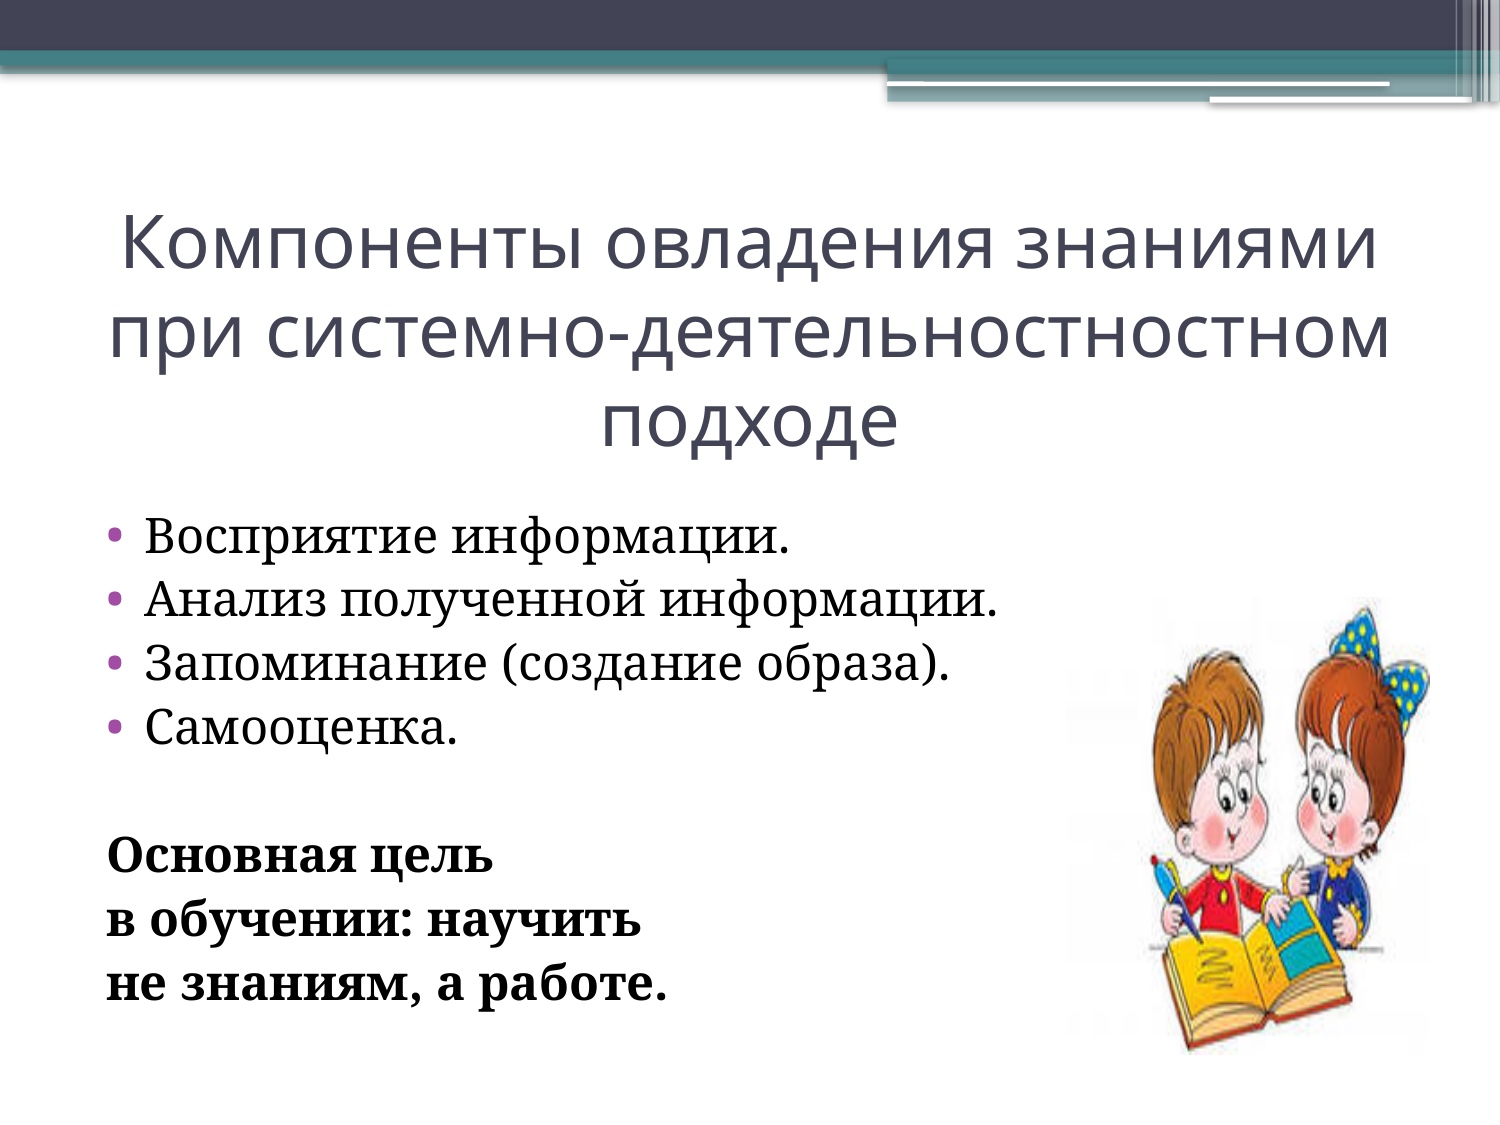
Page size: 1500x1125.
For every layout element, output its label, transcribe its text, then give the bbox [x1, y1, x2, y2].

list Восприятие информации. Анализ полученной информации. Запоминание (создание образа). Самооценка. Основная цель в обучении: научить не знаниям, а работе. [75, 368, 1425, 1079]
title Компоненты овладения знаниями при системно-деятельностностном подходе [75, 187, 1425, 368]
picture [1066, 597, 1430, 1055]
